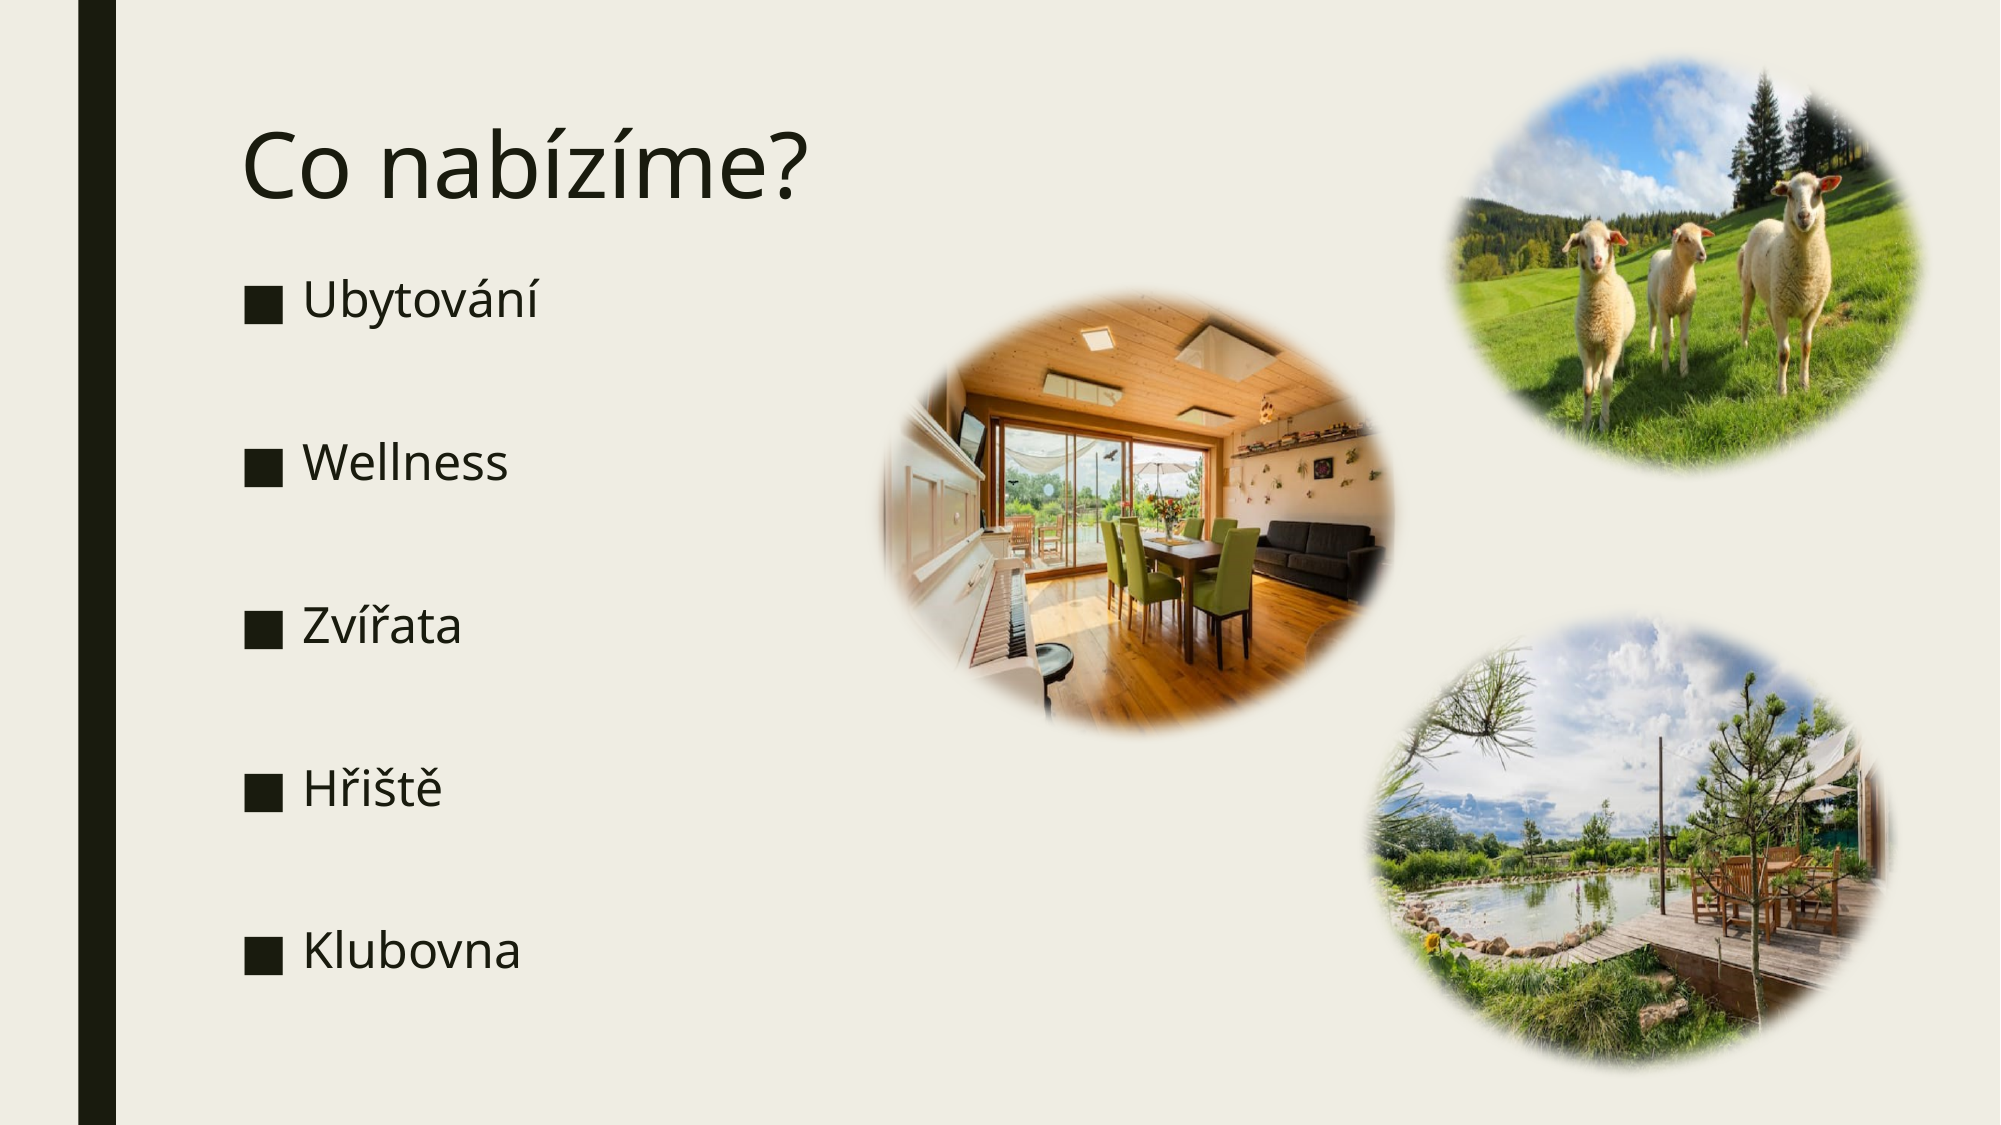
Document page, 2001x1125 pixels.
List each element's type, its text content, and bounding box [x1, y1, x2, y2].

picture [1434, 45, 1935, 484]
title Co nabízíme? [225, 112, 1434, 264]
picture [864, 281, 1904, 1080]
list Ubytování Wellness Zvířata Hřiště Klubovna [225, 264, 1800, 992]
